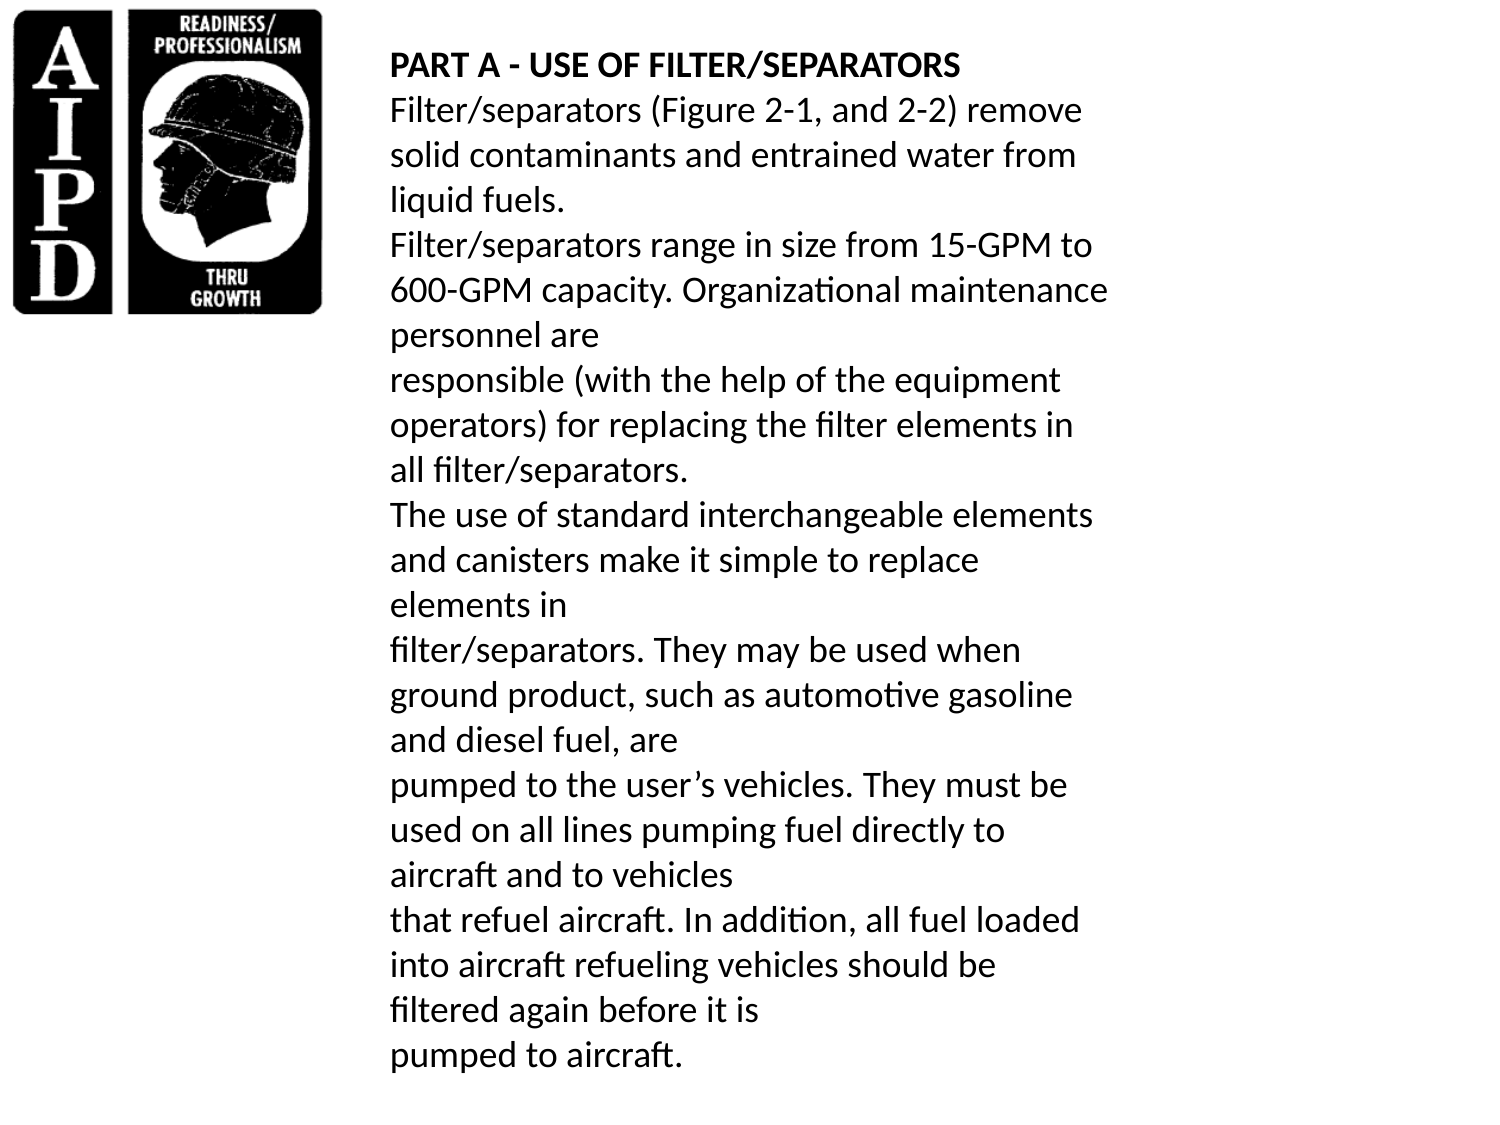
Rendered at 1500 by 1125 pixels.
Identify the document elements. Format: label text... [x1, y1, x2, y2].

picture [0, 0, 345, 326]
text_box PART A - USE OF FILTER/SEPARATORS Filter/separators (Figure 2-1, and 2-2) remove solid contaminants and entrained water from liquid fuels. Filter/separators range in size from 15-GPM to 600-GPM capacity. Organizational maintenance personnel are responsible (with the help of the equipment operators) for replacing the filter elements in all filter/separators. The use of standard interchangeable elements and canisters make it simple to replace elements in filter/separators. They may be used when ground product, such as automotive gasoline and diesel fuel, are pumped to the user’s vehicles. They must be used on all lines pumping fuel directly to aircraft and to vehicles that refuel aircraft. In addition, all fuel loaded into aircraft refueling vehicles should be filtered again before it is pumped to aircraft. [374, 32, 1125, 1083]
